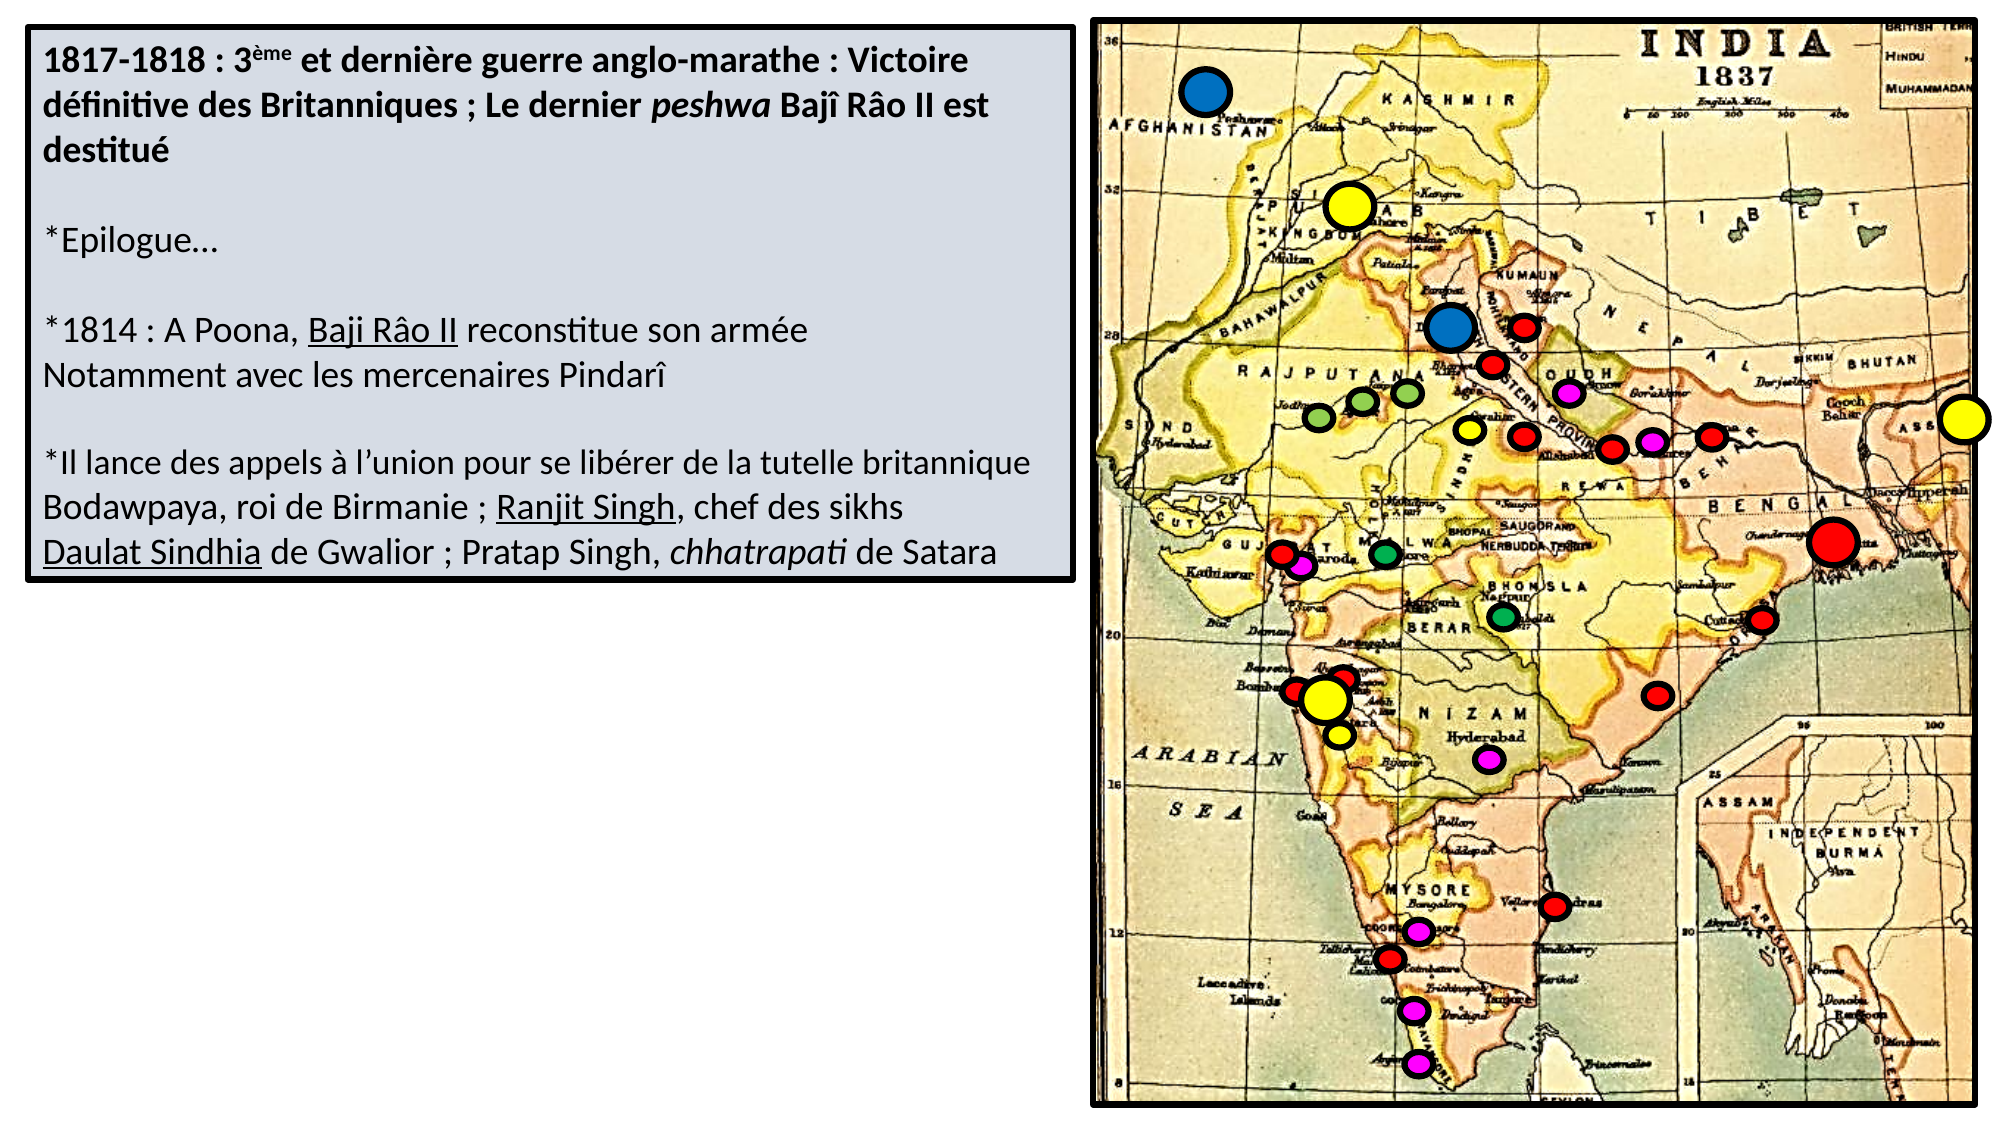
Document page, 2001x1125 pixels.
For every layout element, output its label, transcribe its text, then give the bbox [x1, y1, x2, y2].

text_box 1817-1818 : 3ème et dernière guerre anglo-marathe : Victoire définitive des Britanniques ; Le dernier peshwa Bajî Râo II est destitué *Epilogue… *1814 : A Poona, Baji Râo II reconstitue son armée Notamment avec les mercenaires Pindarî *Il lance des appels à l’union pour se libérer de la tutelle britannique Bodawpaya, roi de Birmanie ; Ranjit Singh, chef des sikhs Daulat Sindhia de Gwalior ; Pratap Singh, chhatrapati de Satara [27, 27, 1073, 580]
picture [1096, 23, 1973, 1102]
text_box [1973, 397, 1990, 442]
